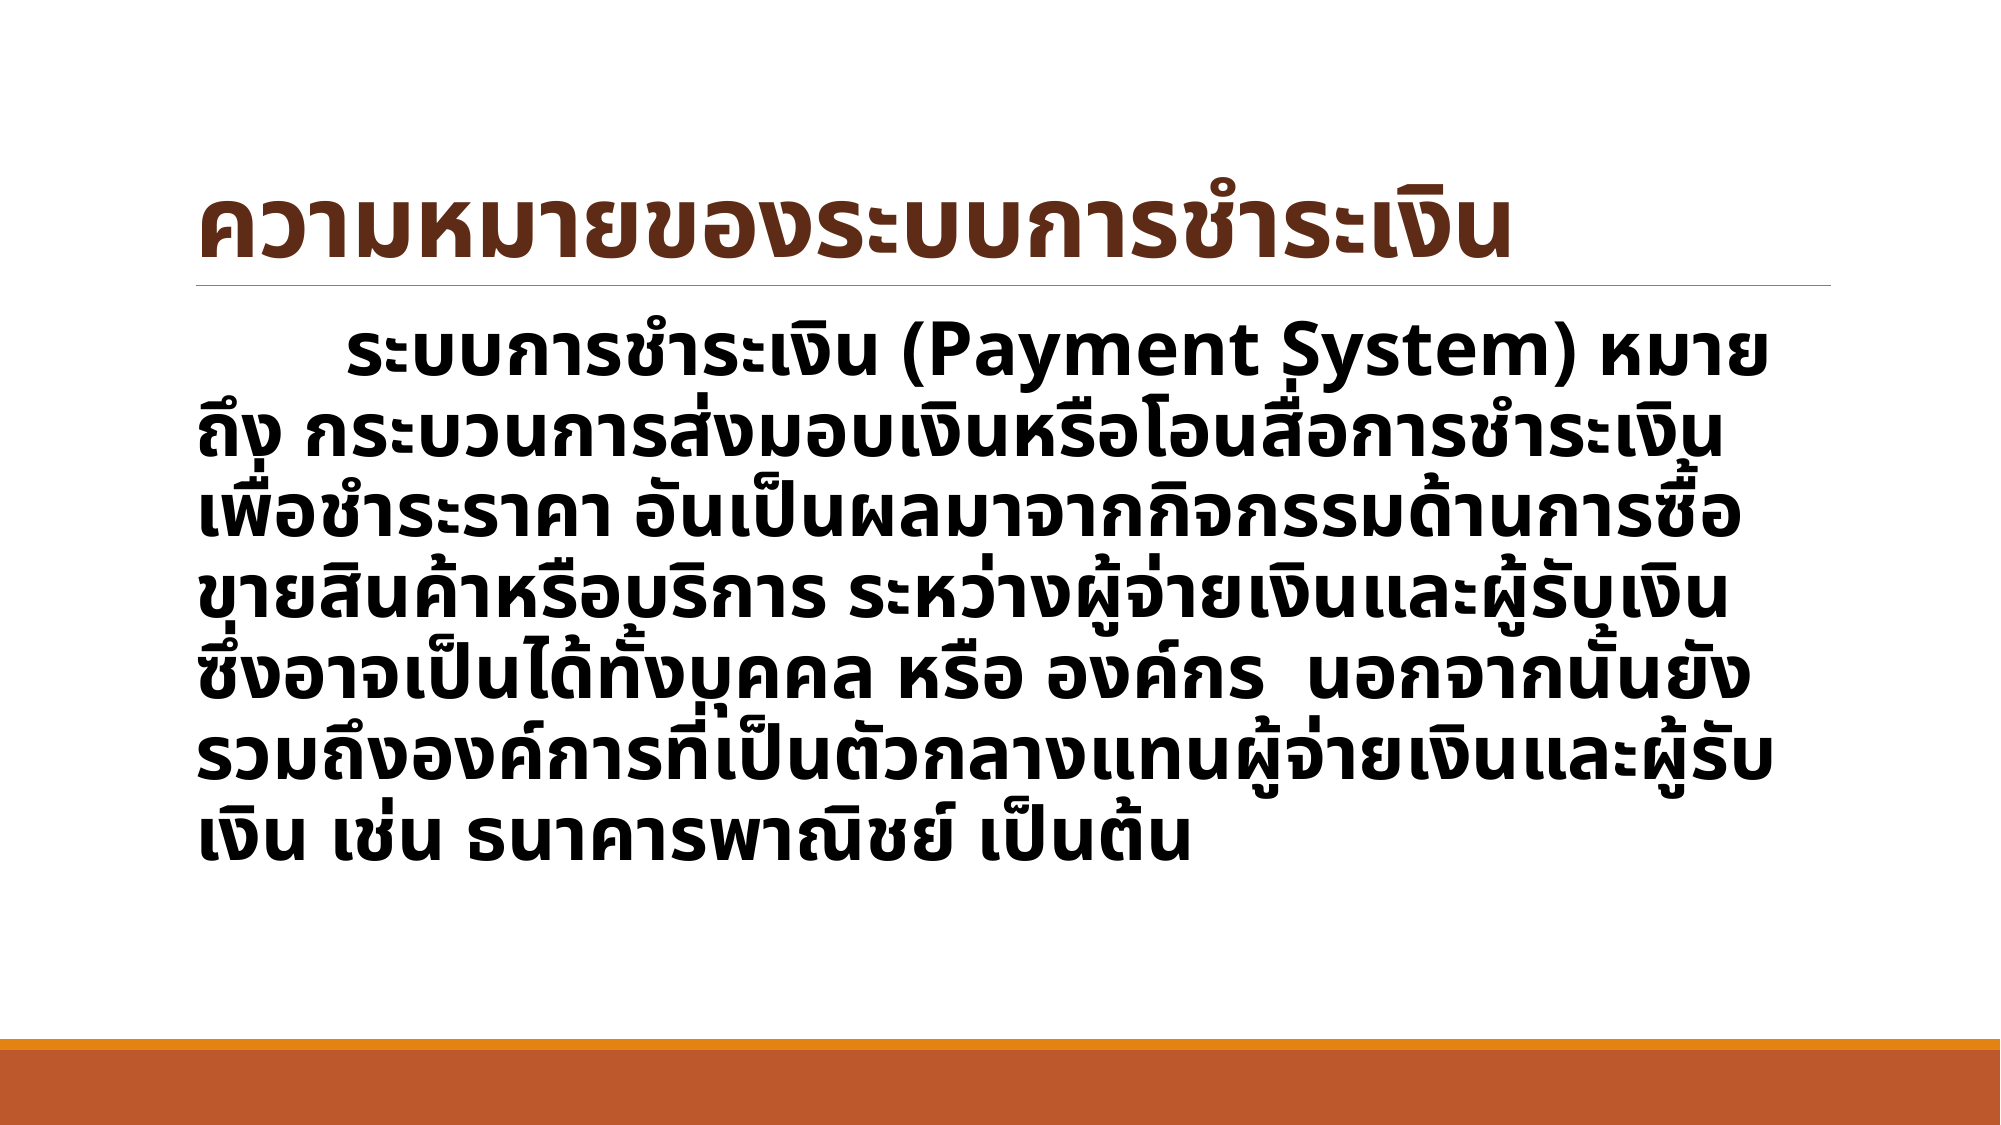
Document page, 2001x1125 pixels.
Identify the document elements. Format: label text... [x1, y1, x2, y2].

title ความหมายของระบบการชำระเงิน [180, 47, 1830, 285]
list ระบบการชำระเงิน (Payment System) หมายถึง กระบวนการส่งมอบเงินหรือโอนสื่อการชำระเงินเพื่อชำระราคา อันเป็นผลมาจากกิจกรรมด้านการซื้อขายสินค้าหรือบริการ ระหว่างผู้จ่ายเงินและผู้รับเงิน ซึ่งอาจเป็นได้ทั้งบุคคล หรือ องค์กร นอกจากนั้นยังรวมถึงองค์การที่เป็นตัวกลางแทนผู้จ่ายเงินและผู้รับเงิน เช่น ธนาคารพาณิชย์ เป็นต้น [180, 302, 1830, 963]
